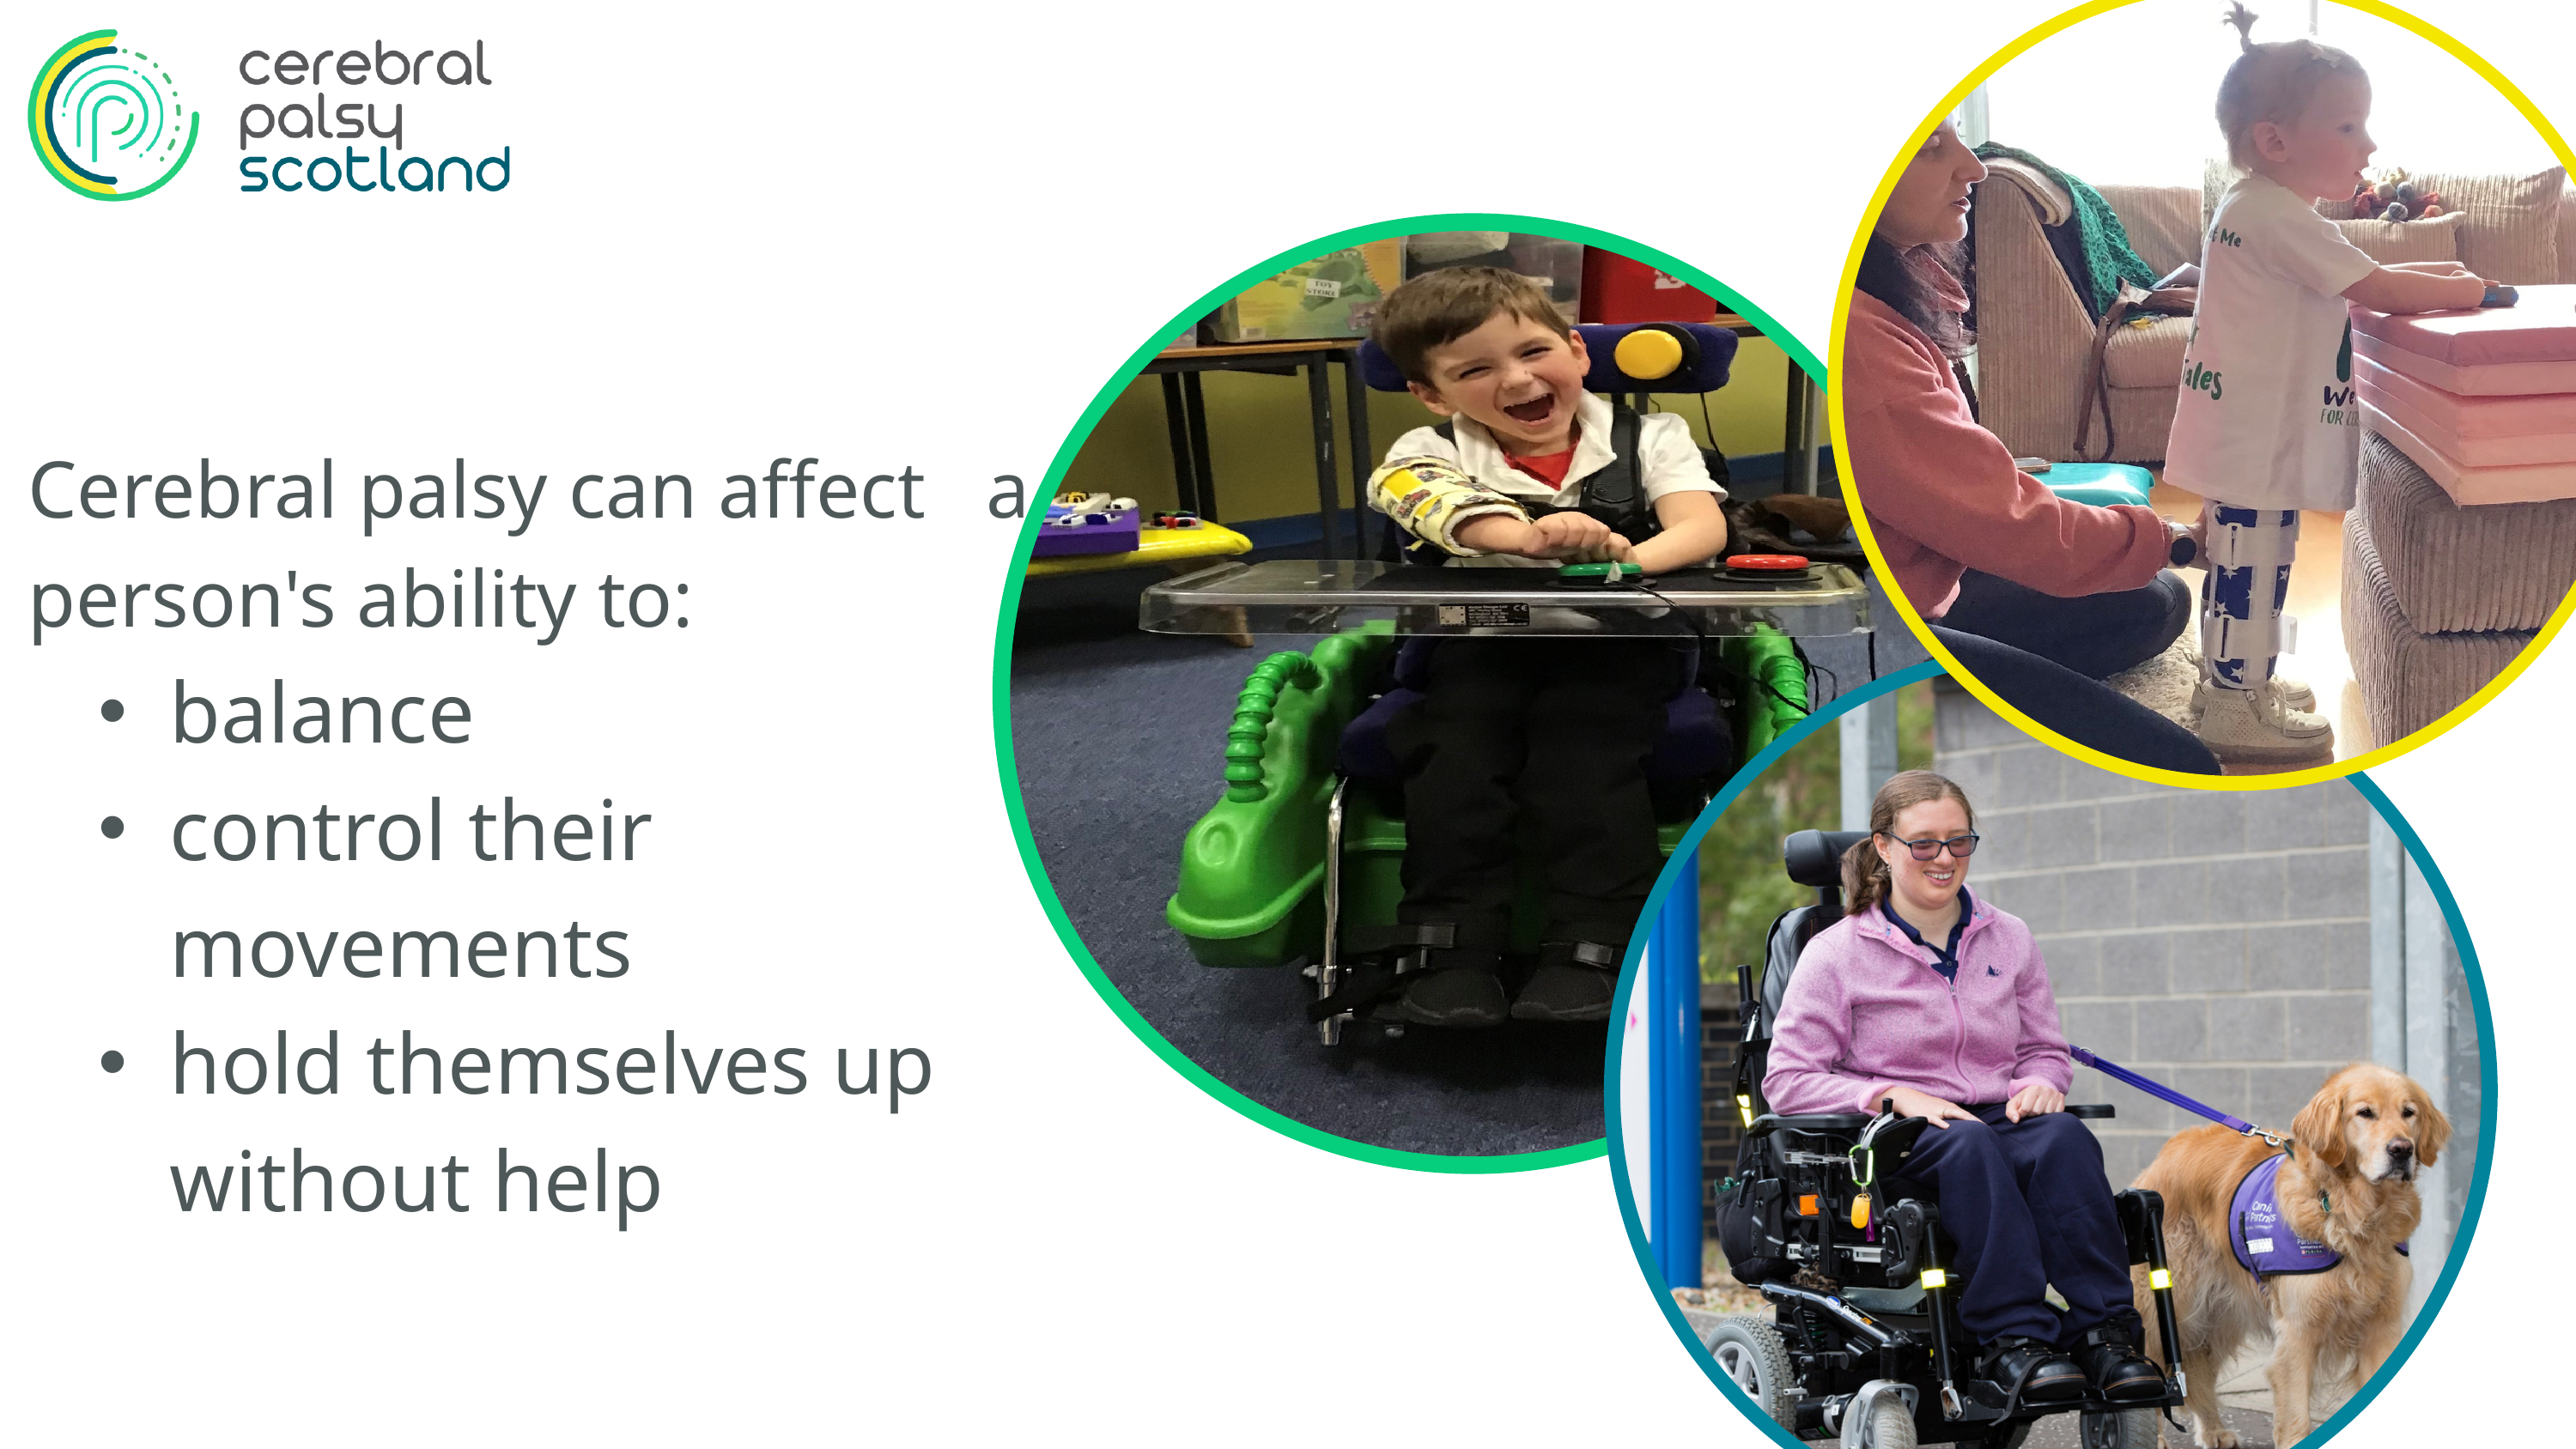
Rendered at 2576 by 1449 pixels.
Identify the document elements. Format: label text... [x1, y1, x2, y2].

text_box [27, 27, 510, 203]
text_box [981, 203, 1813, 1184]
text_box Cerebral palsy can affect a person's ability to: balance control their movements hold themselves up without help [27, 424, 1069, 1228]
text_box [1817, 0, 2576, 799]
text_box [1593, 634, 2510, 1449]
